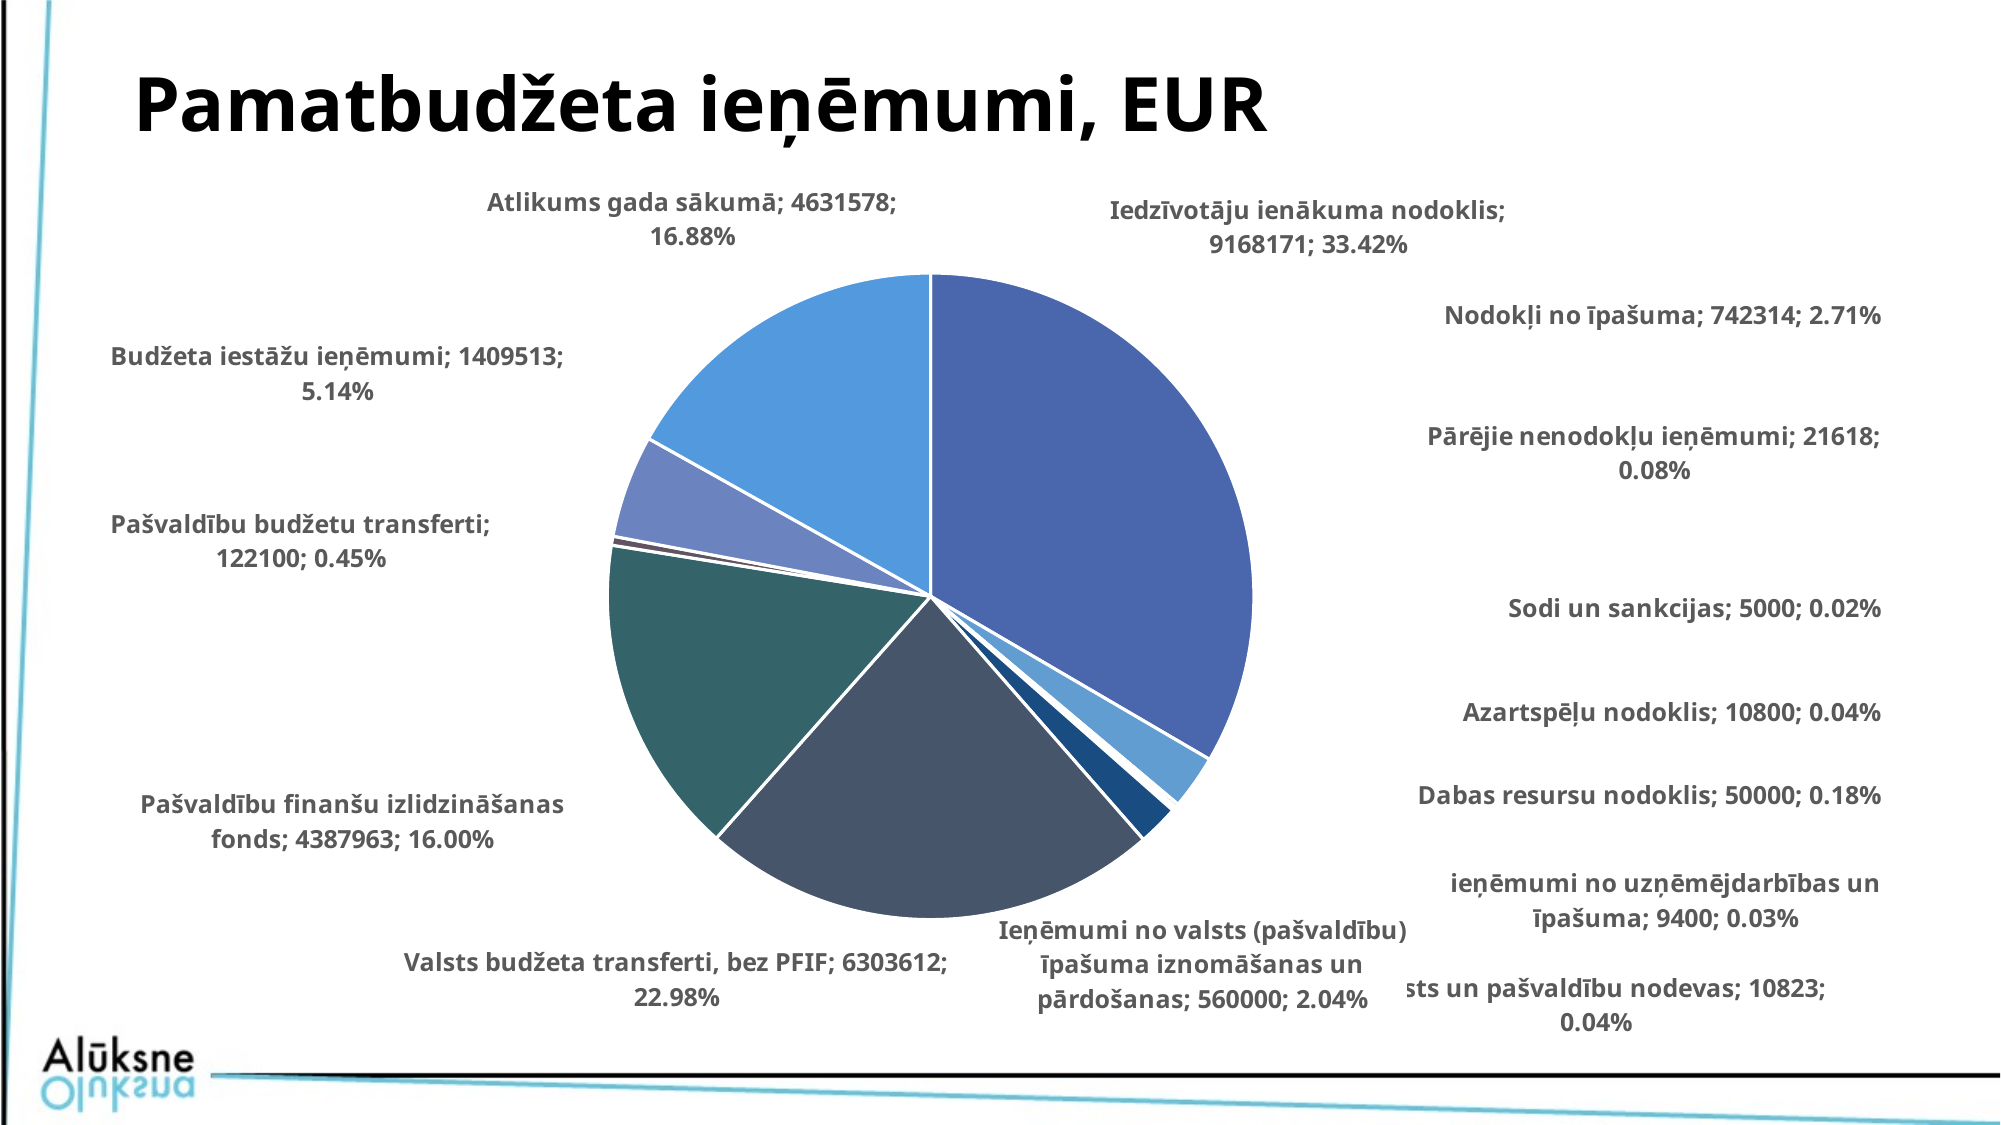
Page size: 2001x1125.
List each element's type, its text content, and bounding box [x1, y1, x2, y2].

picture [0, 0, 2001, 1125]
title Pamatbudžeta ieņēmumi, EUR [118, 35, 1824, 153]
chart [110, 153, 1882, 1040]
